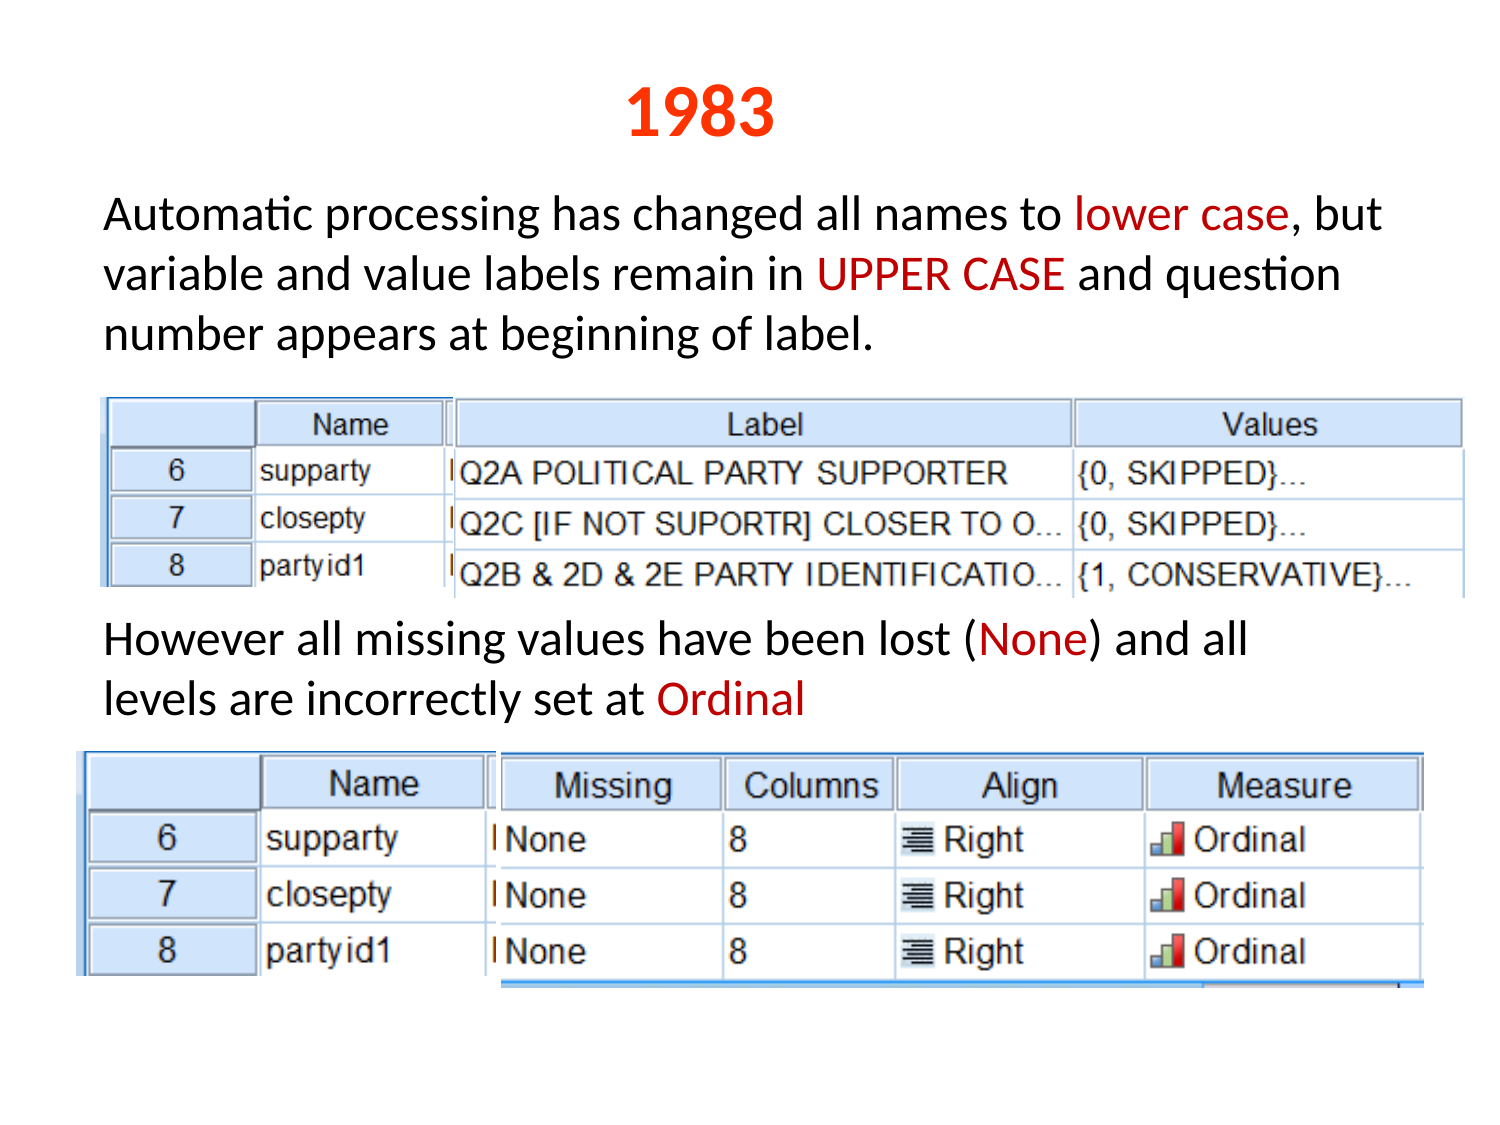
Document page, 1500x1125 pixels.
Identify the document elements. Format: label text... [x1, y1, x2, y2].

text_box However all missing values have been lost (None) and all levels are incorrectly set at Ordinal [88, 597, 1341, 733]
text_box 1983 [609, 54, 791, 160]
picture [501, 751, 1424, 988]
text_box Automatic processing has changed all names to lower case, but variable and value labels remain in UPPER CASE and question number appears at beginning of label. [88, 172, 1400, 368]
picture [100, 396, 1465, 599]
picture [76, 751, 496, 977]
